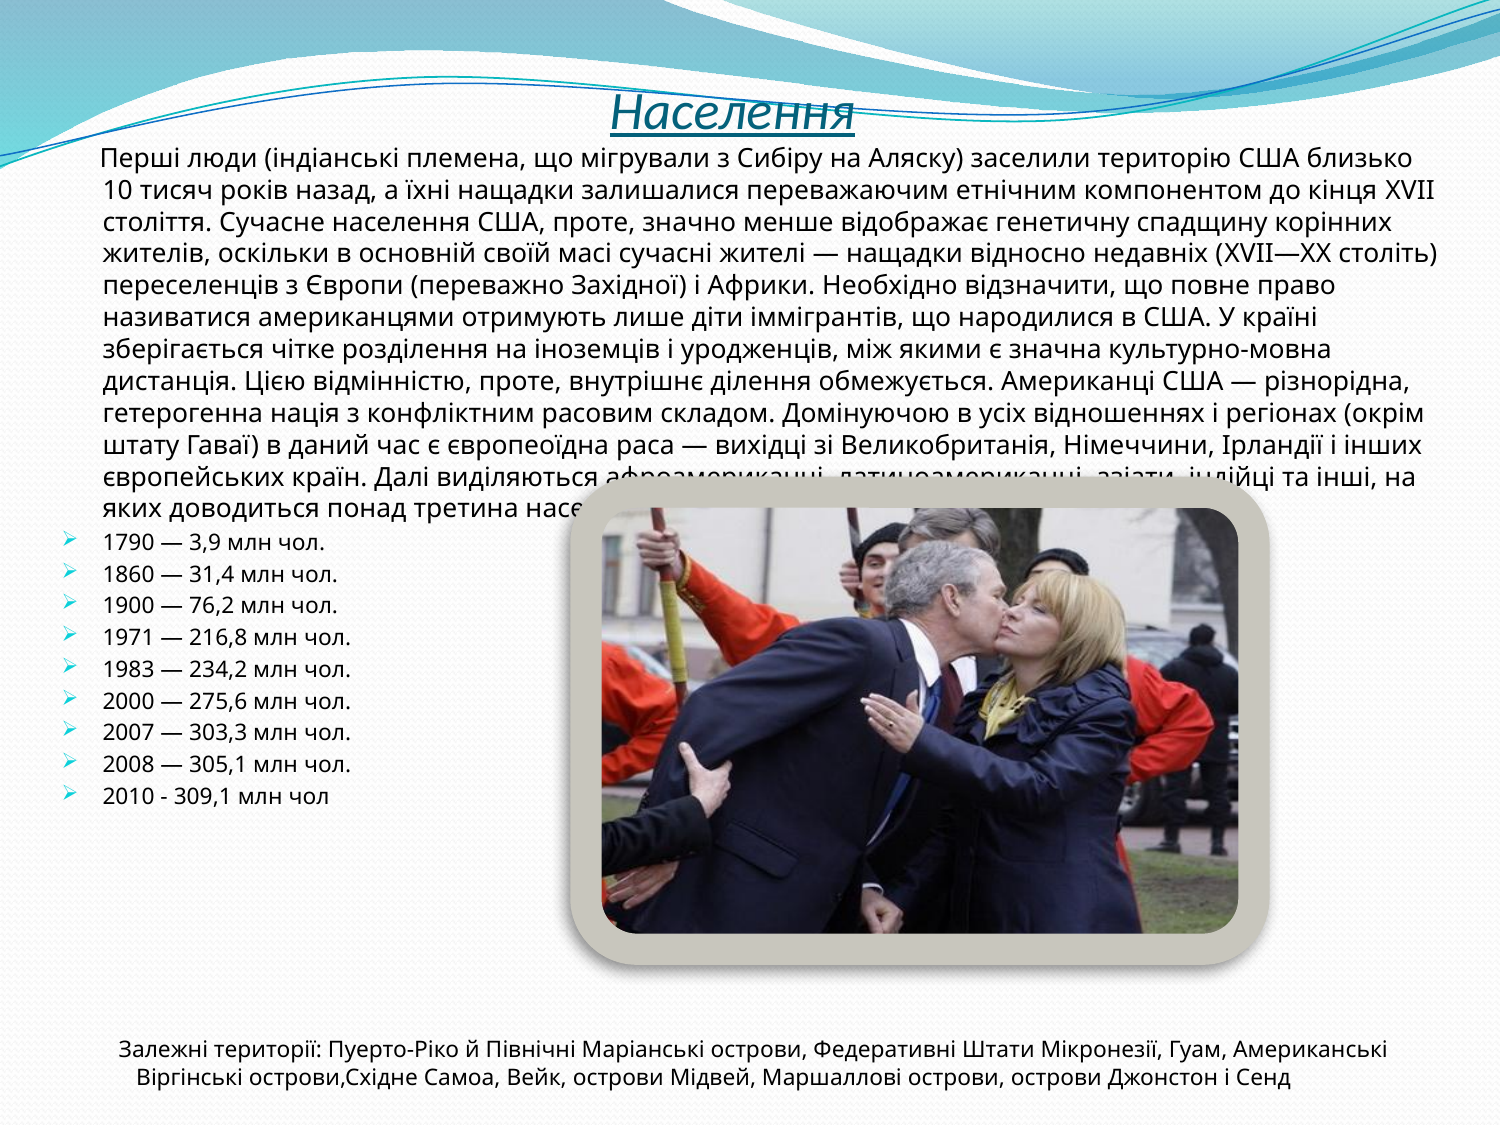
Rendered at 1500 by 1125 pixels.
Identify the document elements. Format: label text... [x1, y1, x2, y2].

list Перші люди (індіанські племена, що мігрували з Сибіру на Аляску) заселили територію США близько 10 тисяч років назад, а їхні нащадки залишалися переважаючим етнічним компонентом до кінця XVII століття. Сучасне населення США, проте, значно менше відображає генетичну спадщину корінних жителів, оскільки в основній своїй масі сучасні жителі — нащадки відносно недавніх (XVII—XX століть) переселенців з Європи (переважно Західної) і Африки. Необхідно відзначити, що повне право називатися американцями отримують лише діти іммігрантів, що народилися в США. У країні зберігається чітке розділення на іноземців і уродженців, між якими є значна культурно-мовна дистанція. Цією відмінністю, проте, внутрішнє ділення обмежується. Американці США — різнорідна, гетерогенна нація з конфліктним расовим складом. Домінуючою в усіх відношеннях і регіонах (окрім штату Гаваї) в даний час є європеоїдна раса — вихідці зі Великобританія, Німеччини, Ірландії і інших європейських країн. Далі виділяються афроамериканці, латиноамериканці, азіати, індійці та інші, на яких доводиться понад третина населення. Динаміка чисельності населення наступна: 1790 — 3,9 млн чол. 1860 — 31,4 млн чол. 1900 — 76,2 млн чол. 1971 — 216,8 млн чол. 1983 — 234,2 млн чол. 2000 — 275,6 млн чол. 2007 — 303,3 млн чол. 2008 — 305,1 млн чол. 2010 - 309,1 млн чол Залежні території: Пуерто-Ріко й Північні Маріанські острови, Федеративні Штати Мікронезії, Гуам, Американські Віргінські острови,Східне Самоа, Вейк, острови Мідвей, Маршаллові острови, острови Джонстон і Сенд [46, 140, 1454, 1102]
picture [585, 491, 1255, 950]
title Населення [457, 82, 1008, 140]
